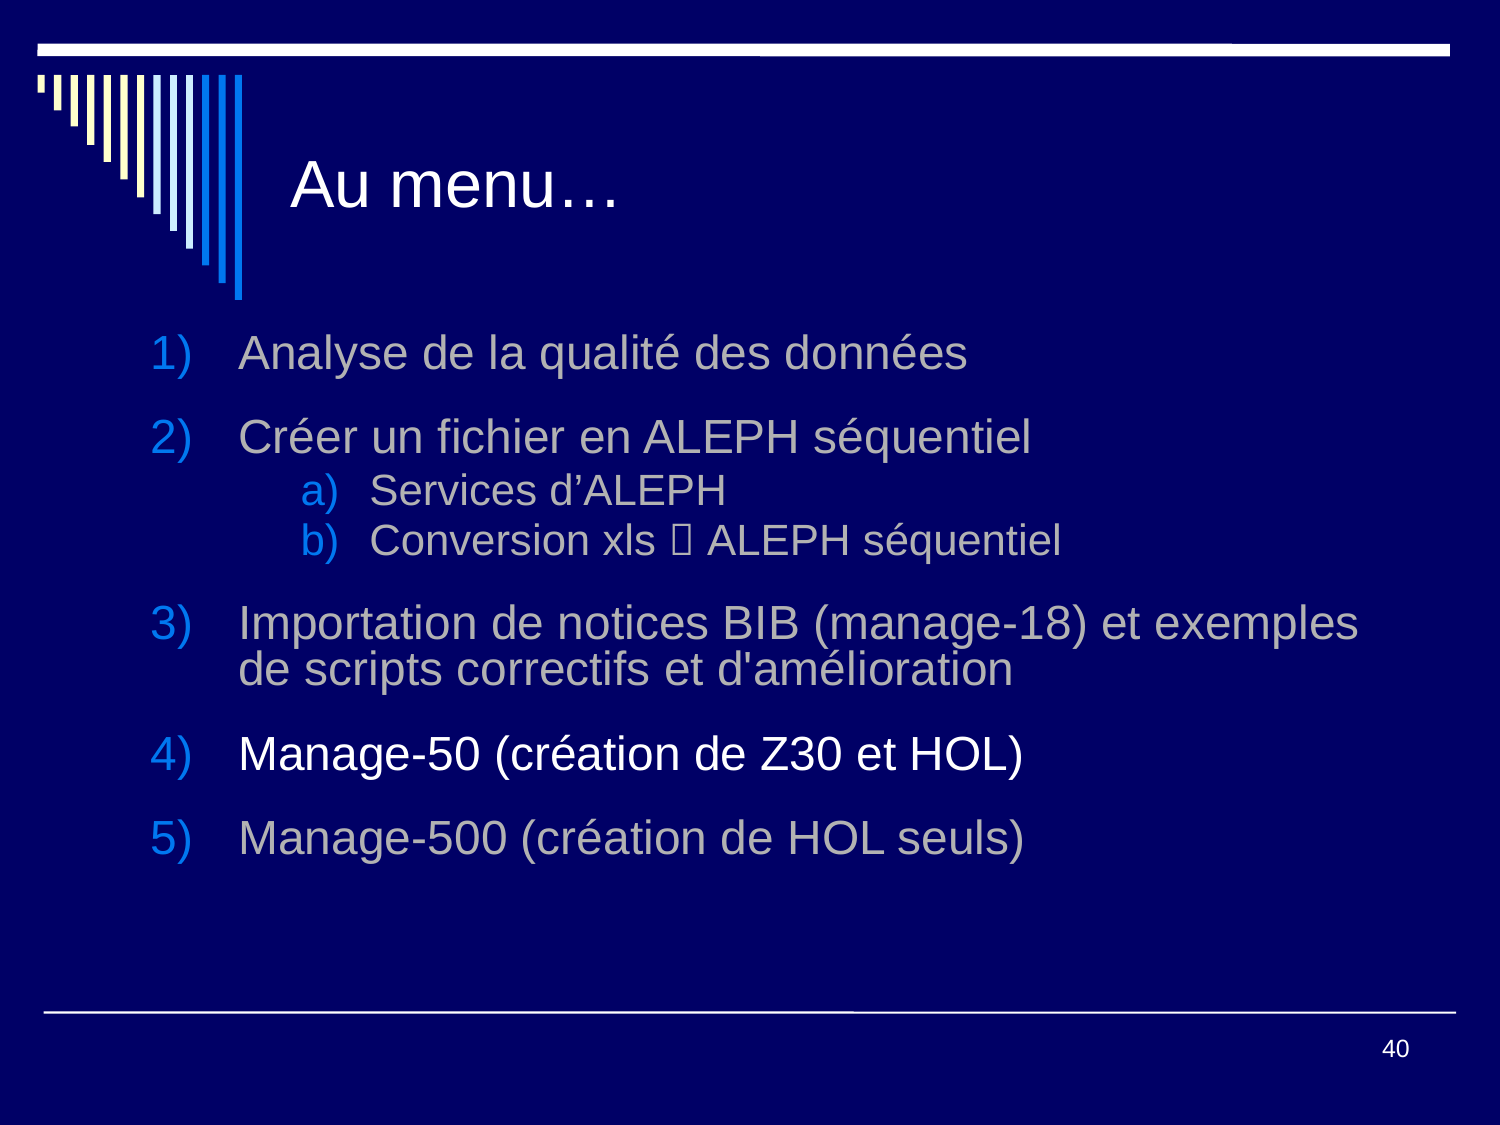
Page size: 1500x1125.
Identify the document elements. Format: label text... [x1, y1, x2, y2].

slide_number 40 [1074, 1025, 1425, 1100]
list Analyse de la qualité des données Créer un fichier en ALEPH séquentiel Services d’ALEPH Conversion xls  ALEPH séquentiel Importation de notices BIB (manage-18) et exemples de scripts correctifs et d'amélioration Manage-50 (création de Z30 et HOL) Manage-500 (création de HOL seuls) [135, 324, 1425, 1000]
title Au menu… [275, 75, 1425, 288]
